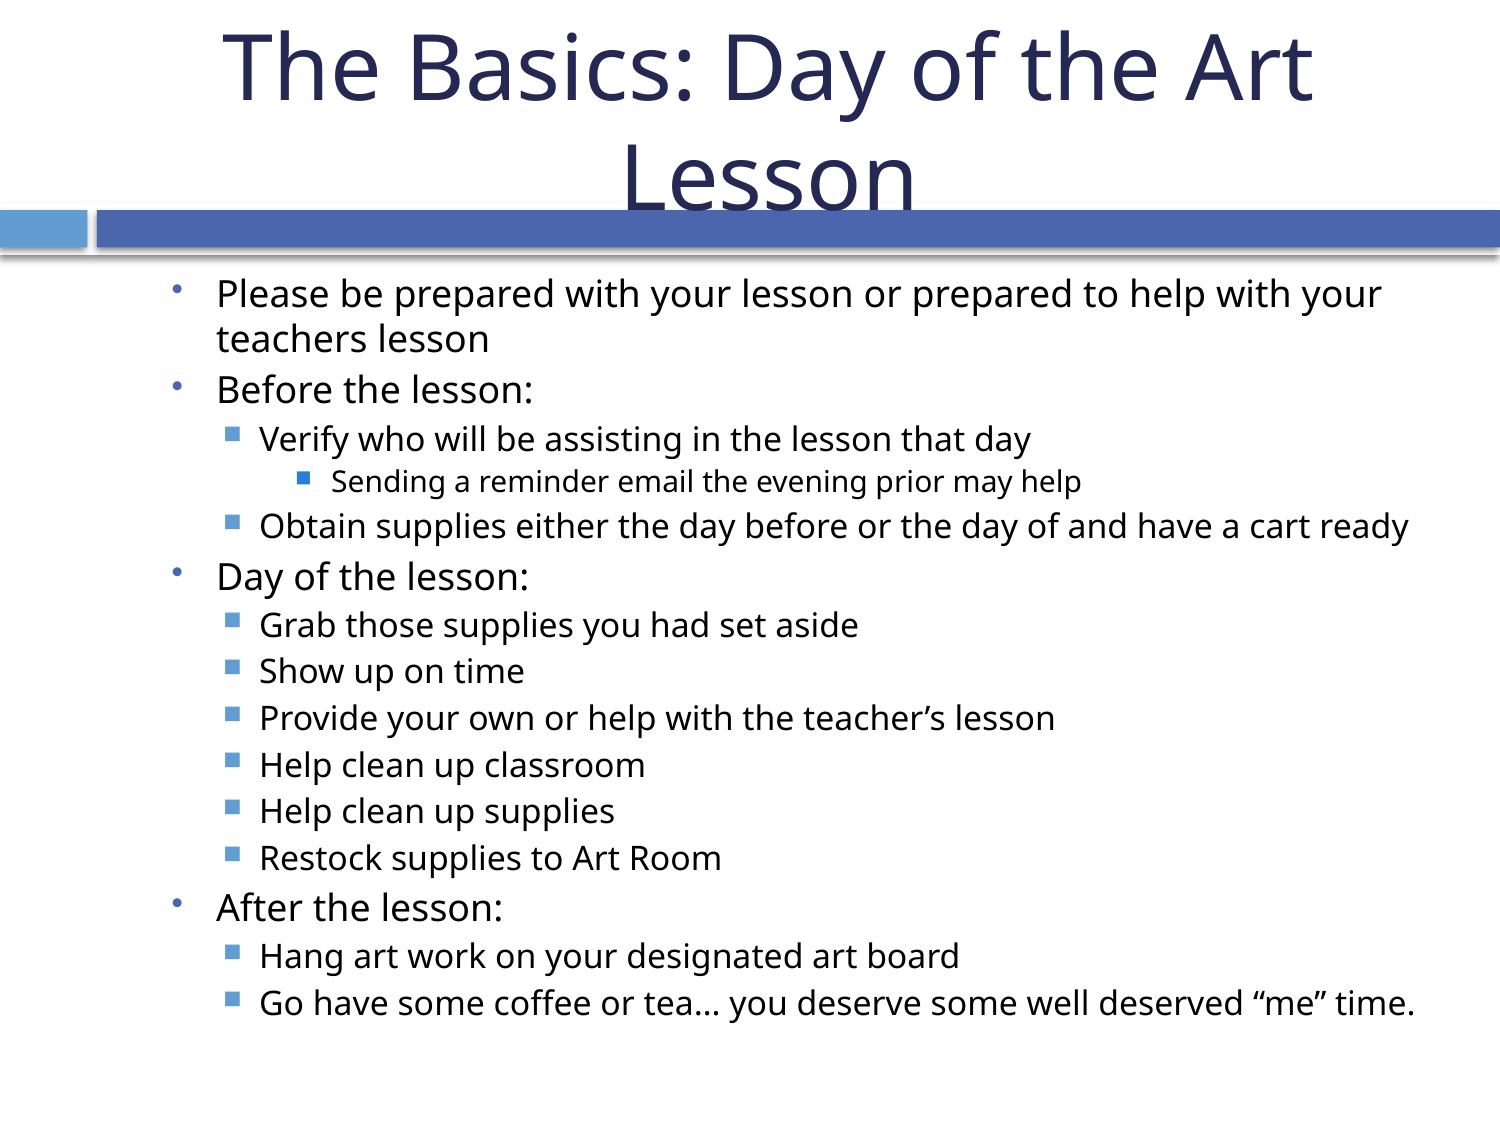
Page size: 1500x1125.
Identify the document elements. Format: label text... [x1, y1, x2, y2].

list Please be prepared with your lesson or prepared to help with your teachers lesson Before the lesson: Verify who will be assisting in the lesson that day Sending a reminder email the evening prior may help Obtain supplies either the day before or the day of and have a cart ready Day of the lesson: Grab those supplies you had set aside Show up on time Provide your own or help with the teacher’s lesson Help clean up classroom Help clean up supplies Restock supplies to Art Room After the lesson: Hang art work on your designated art board Go have some coffee or tea… you deserve some well deserved “me” time. [100, 262, 1438, 1050]
title The Basics: Day of the Art Lesson [100, 37, 1438, 200]
